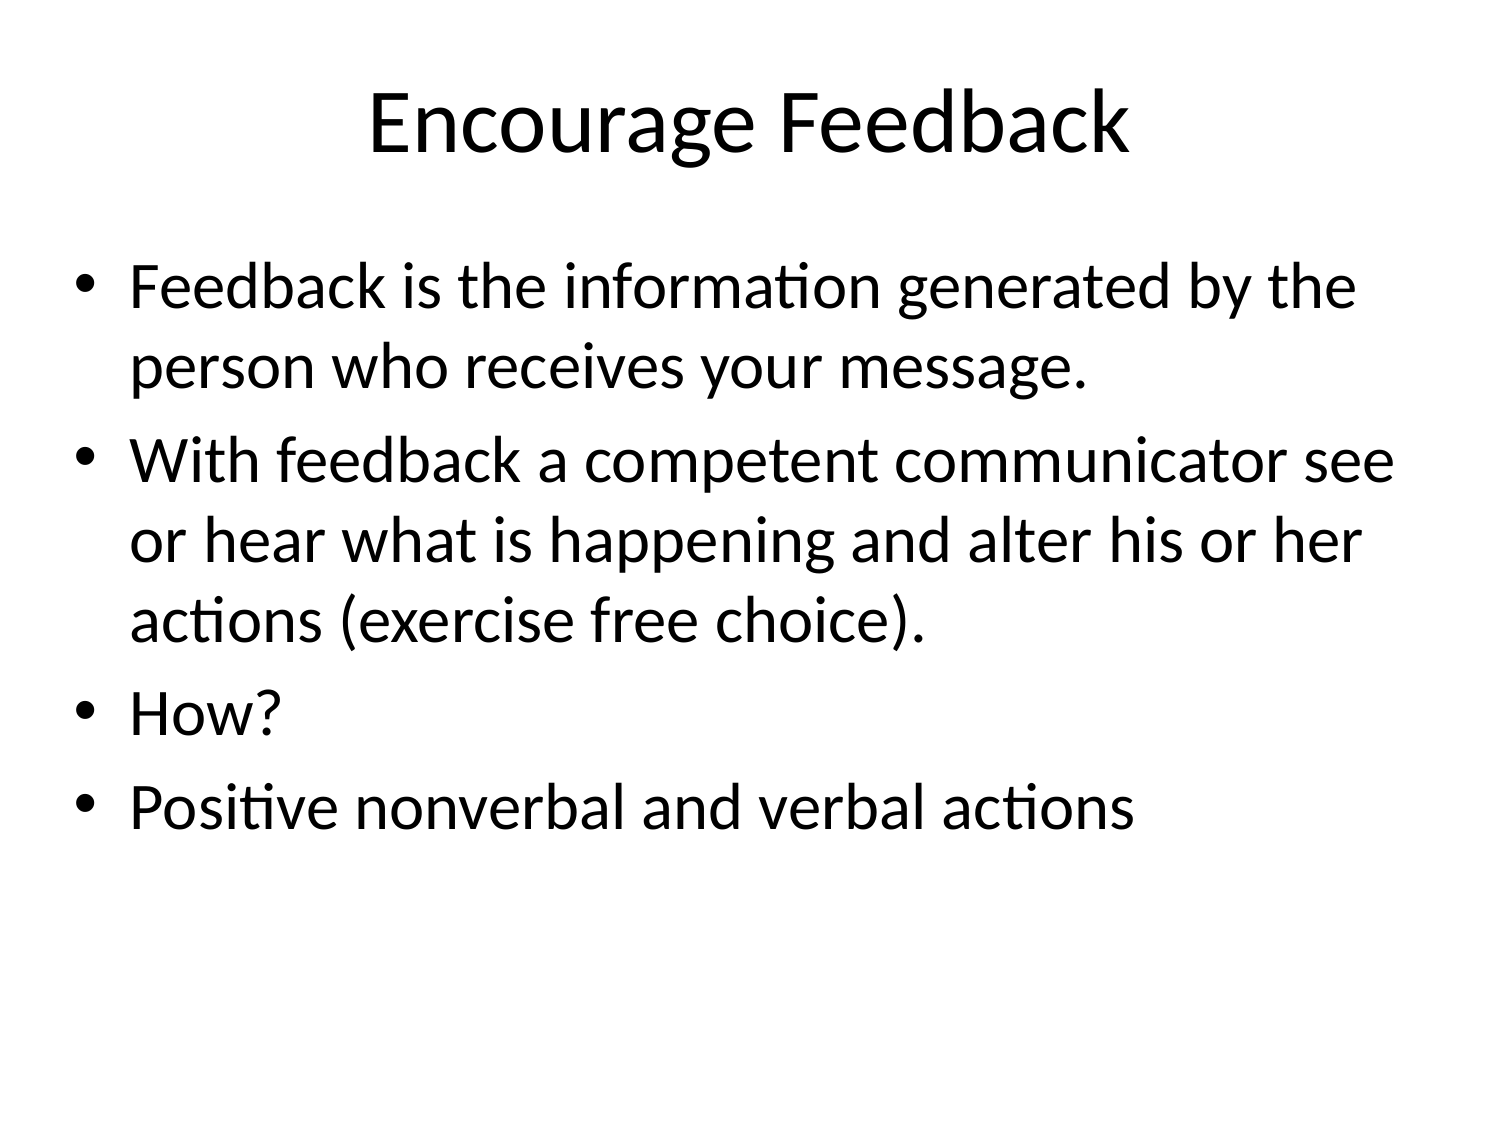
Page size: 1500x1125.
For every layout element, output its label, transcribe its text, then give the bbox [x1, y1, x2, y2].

list Feedback is the information generated by the person who receives your message. With feedback a competent communicator see or hear what is happening and alter his or her actions (exercise free choice). How? Positive nonverbal and verbal actions [58, 234, 1442, 1067]
title Encourage Feedback [75, 45, 1425, 188]
